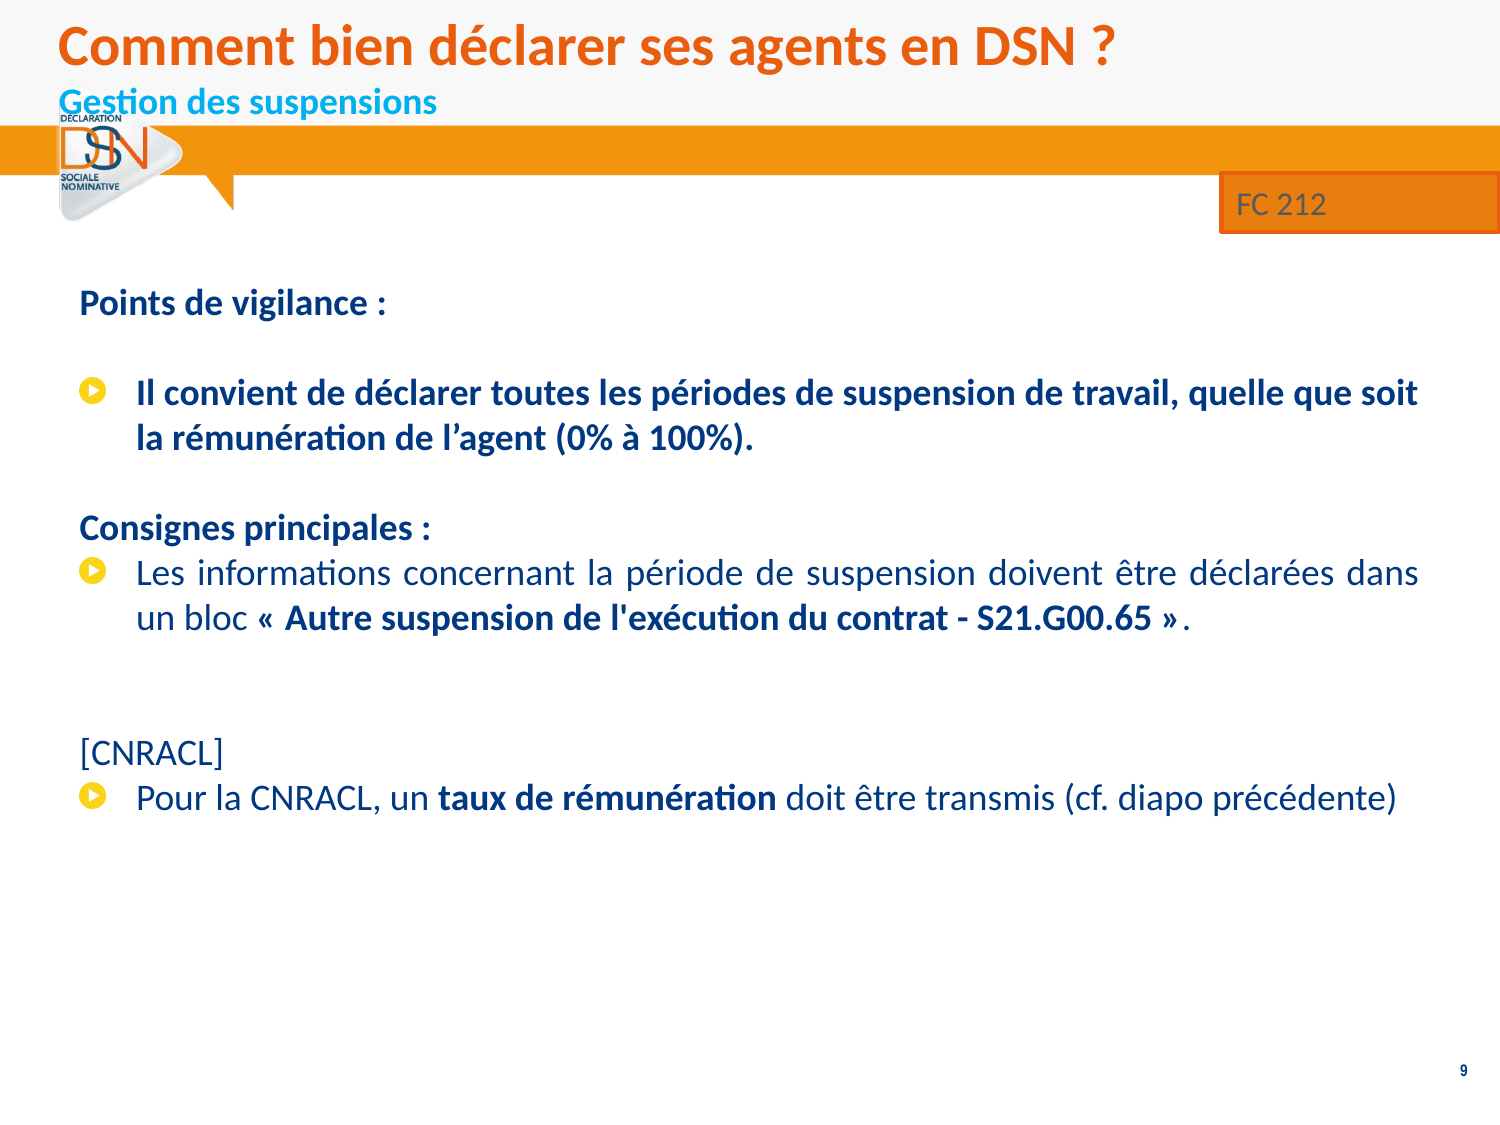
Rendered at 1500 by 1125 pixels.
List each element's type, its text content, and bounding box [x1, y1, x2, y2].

picture [0, 84, 1500, 222]
picture [79, 377, 106, 404]
text_box Points de vigilance : Il convient de déclarer toutes les périodes de suspension de travail, quelle que soit la rémunération de l’agent (0% à 100%). Consignes principales : Les informations concernant la période de suspension doivent être déclarées dans un bloc « Autre suspension de l'exécution du contrat - S21.G00.65 ». [CNRACL] Pour la CNRACL, un taux de rémunération doit être transmis (cf. diapo précédente) [64, 270, 1436, 955]
text_box FC 212 [1219, 171, 1500, 234]
picture [79, 782, 106, 809]
text_box Comment bien déclarer ses agents en DSN ? Gestion des suspensions [43, 0, 1365, 107]
picture [79, 557, 106, 584]
text_box 9 [1132, 1052, 1483, 1113]
